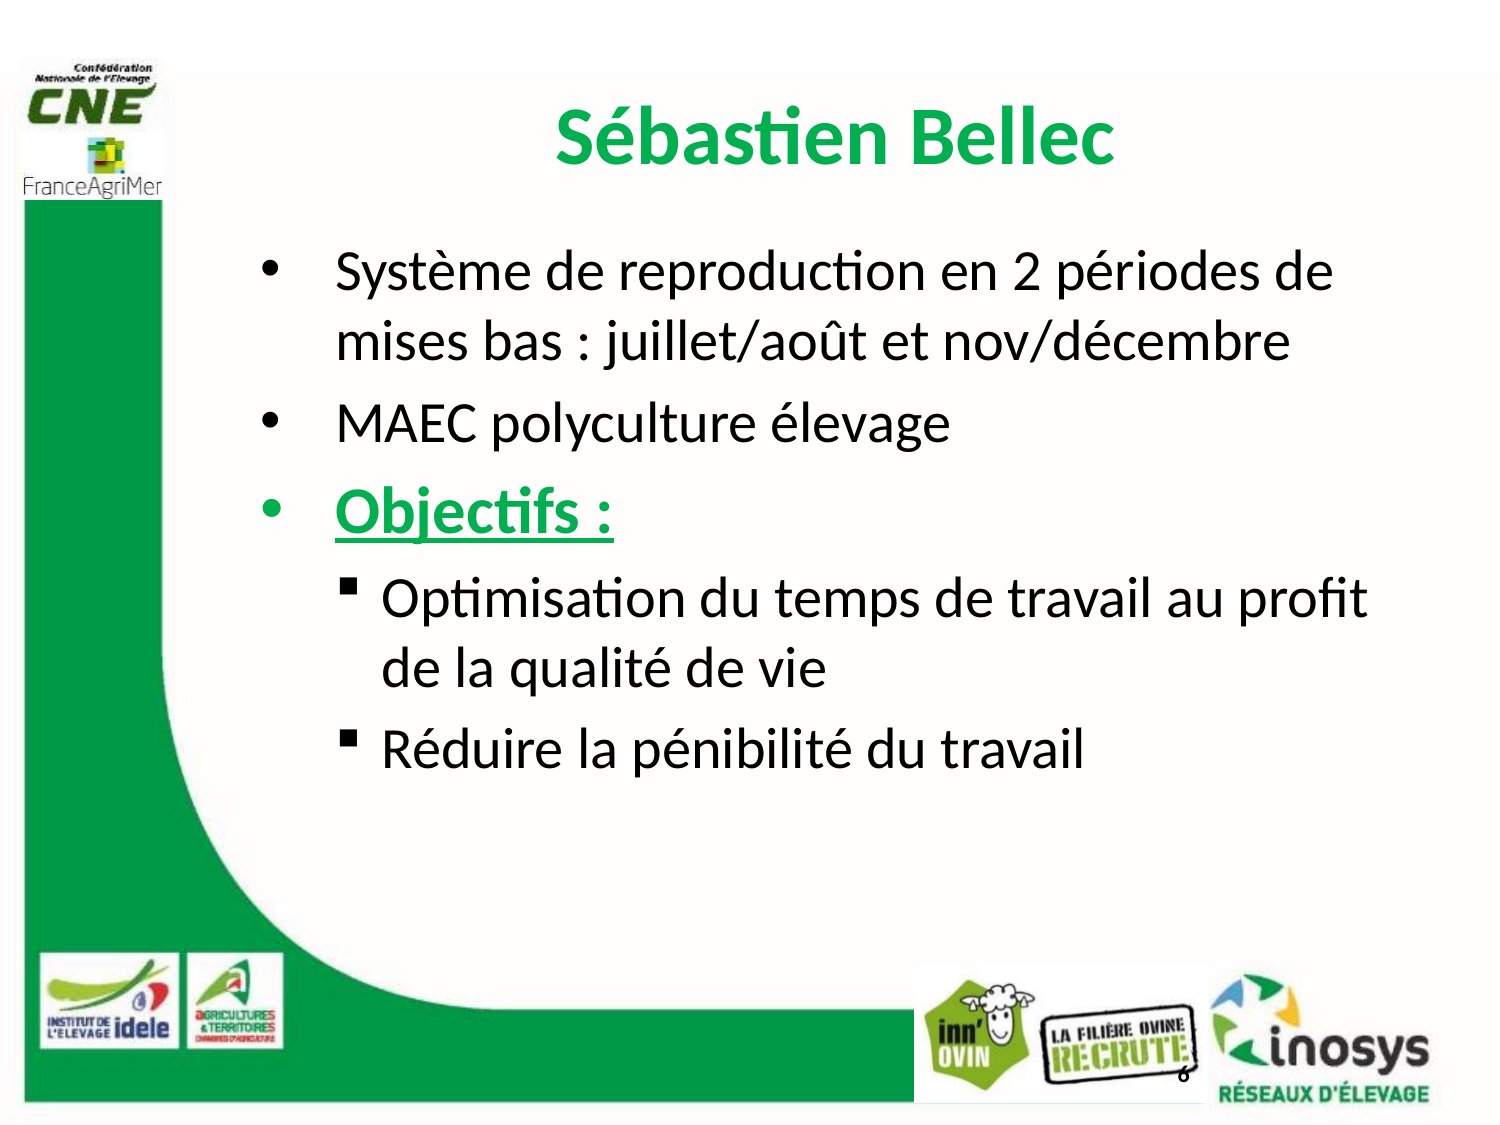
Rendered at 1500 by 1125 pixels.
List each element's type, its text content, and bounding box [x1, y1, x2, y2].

title Sébastien Bellec [216, 37, 1456, 225]
slide_number 6 [1104, 1042, 1205, 1103]
list Système de reproduction en 2 périodes de mises bas : juillet/août et nov/décembre MAEC polyculture élevage Objectifs : Optimisation du temps de travail au profit de la qualité de vie Réduire la pénibilité du travail [244, 224, 1438, 857]
footer [360, 1042, 1104, 1103]
picture [0, 58, 1500, 1125]
